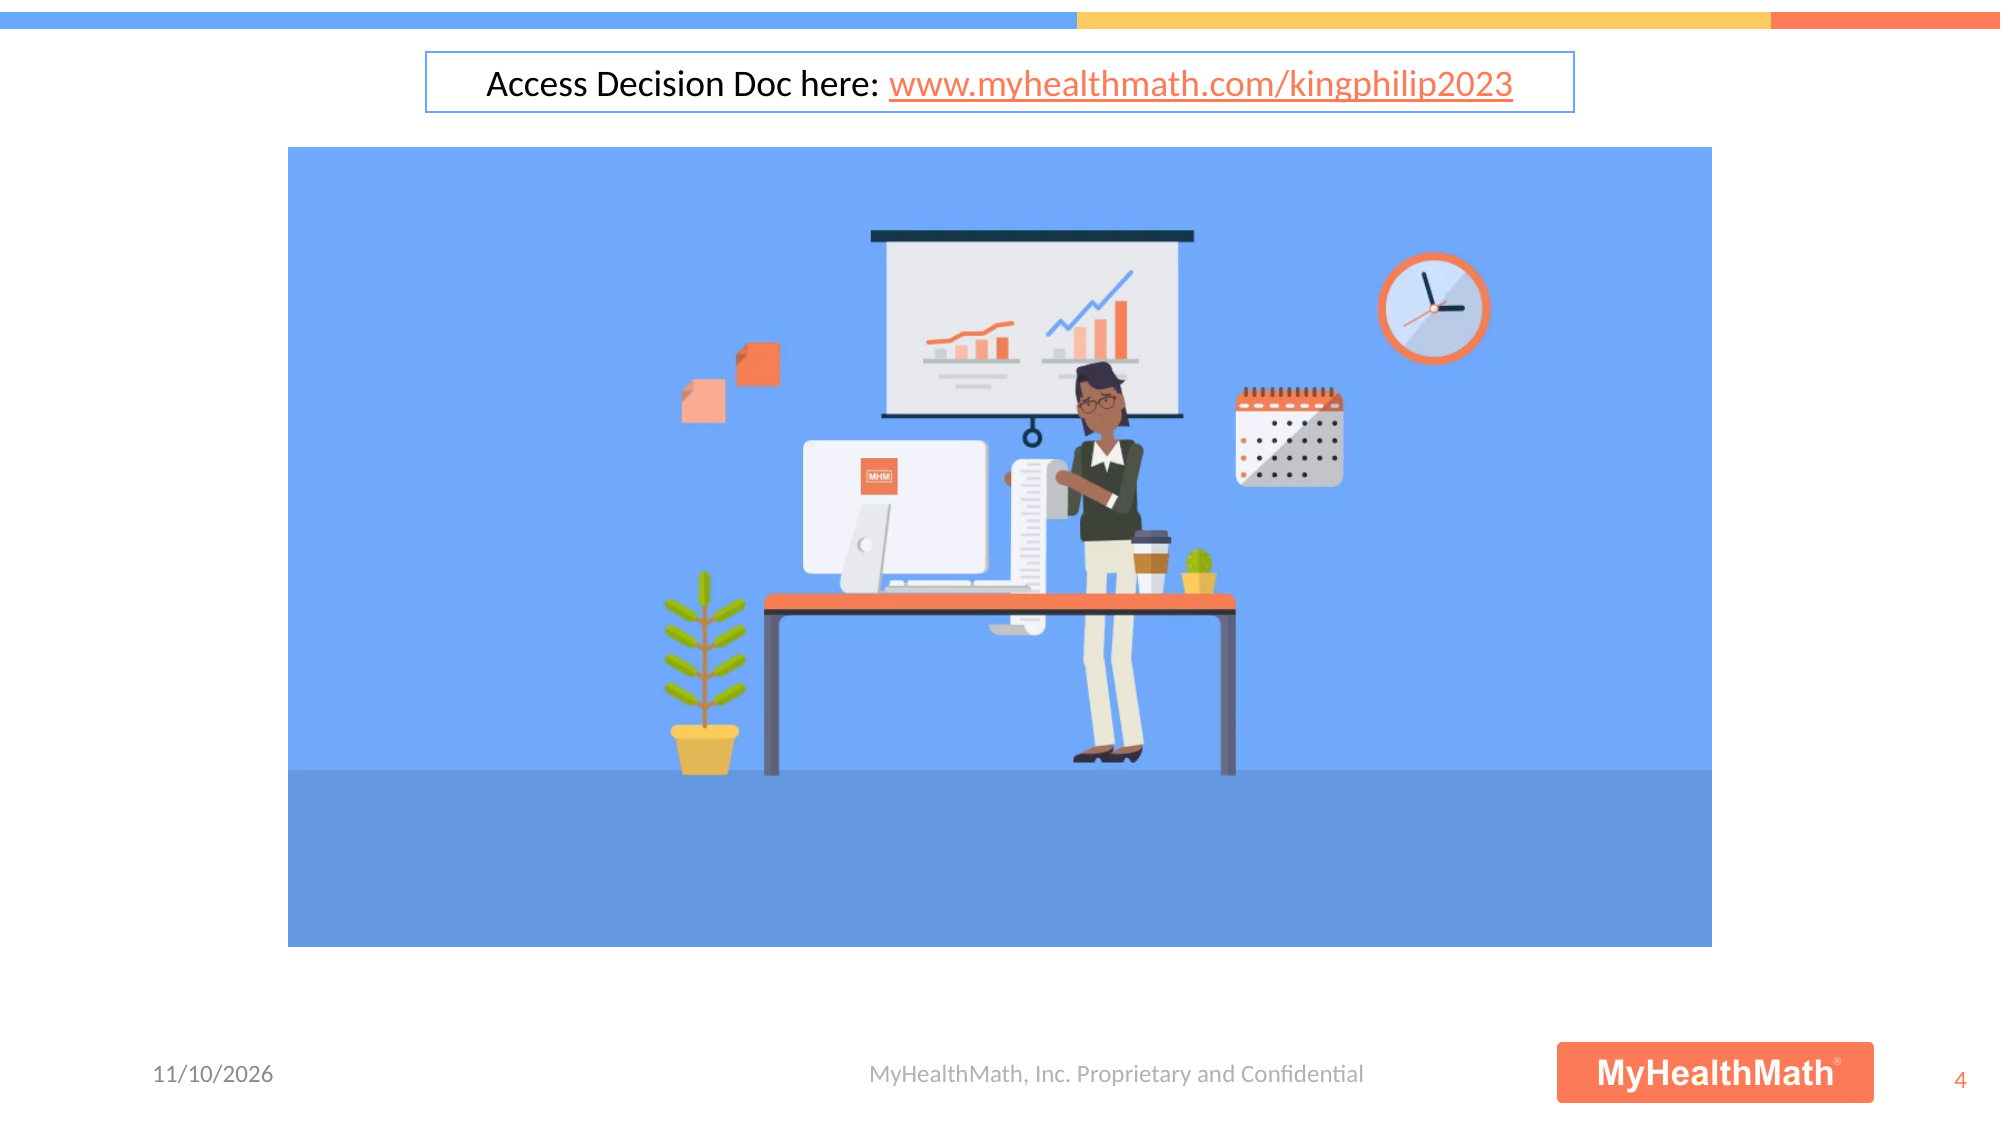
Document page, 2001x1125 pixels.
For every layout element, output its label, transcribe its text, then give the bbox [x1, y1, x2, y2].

slide_number 4 [1532, 1048, 1983, 1108]
footer MyHealthMath, Inc. Proprietary and Confidential [779, 1042, 1455, 1103]
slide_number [137, 1042, 588, 1103]
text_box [287, 146, 1713, 948]
picture [1557, 1042, 1874, 1048]
text_box Access Decision Doc here: www.myhealthmath.com/kingphilip2023 [425, 51, 1575, 113]
